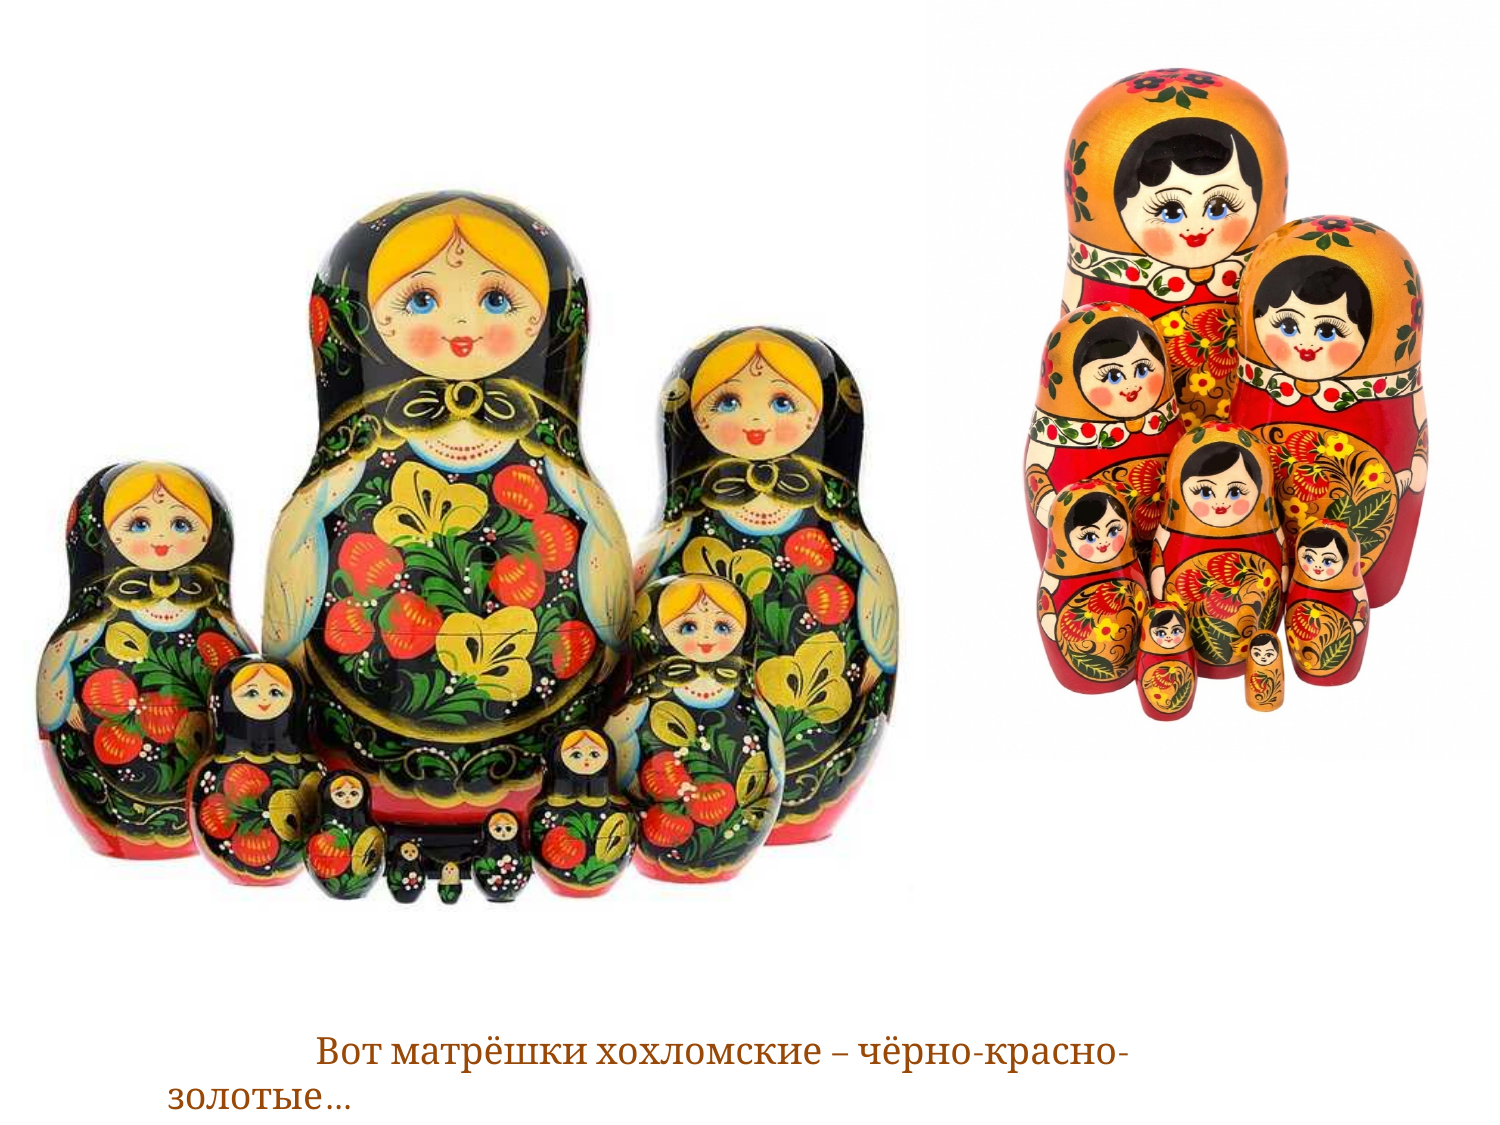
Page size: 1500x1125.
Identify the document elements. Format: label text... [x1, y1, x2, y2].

picture [925, 0, 1500, 762]
picture [23, 140, 915, 962]
text_box Вот матрёшки хохломские – чёрно-красно-золотые… [152, 1019, 1278, 1125]
